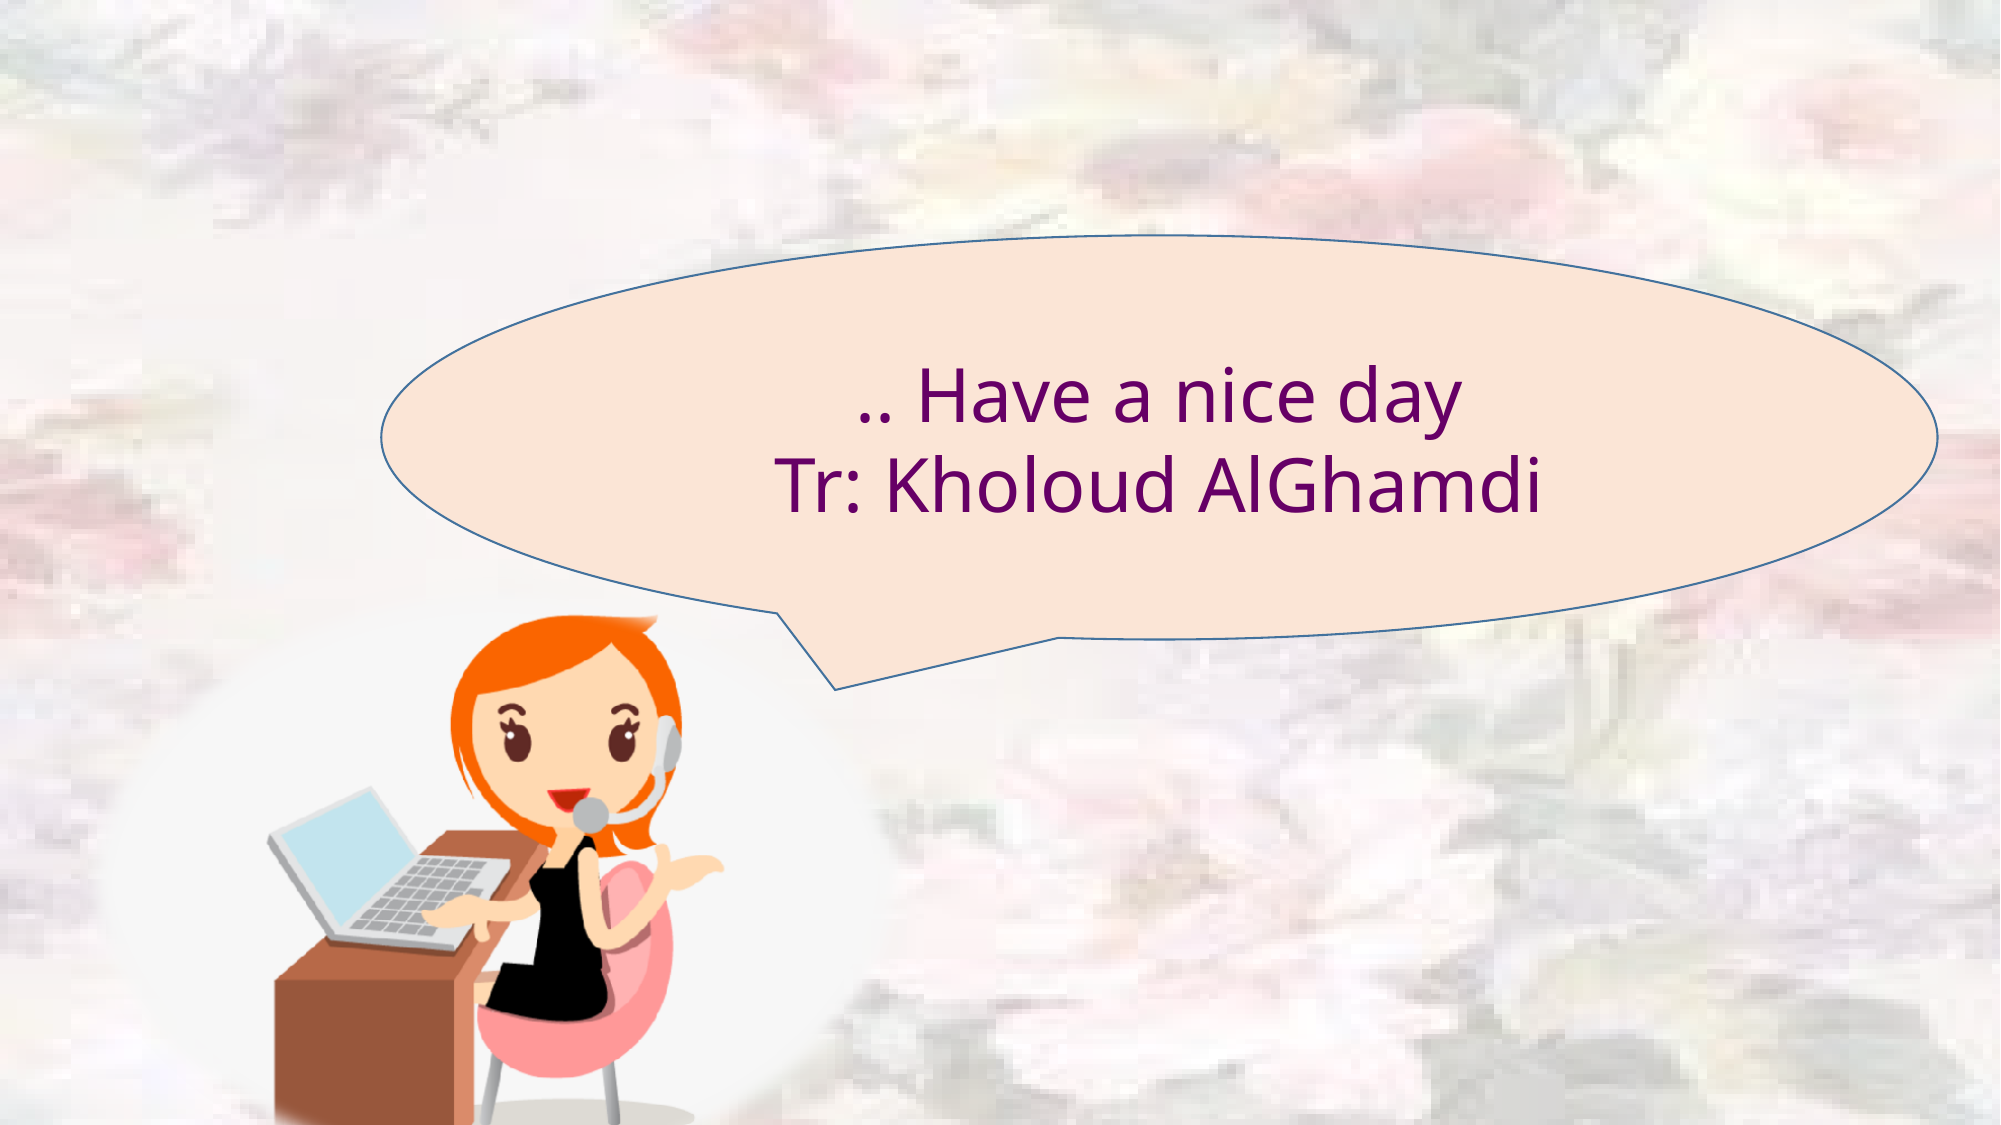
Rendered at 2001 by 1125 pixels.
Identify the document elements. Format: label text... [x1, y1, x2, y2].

text_box Have a nice day .. Tr: Kholoud AlGhamdi [380, 234, 1939, 673]
picture [74, 576, 915, 1125]
